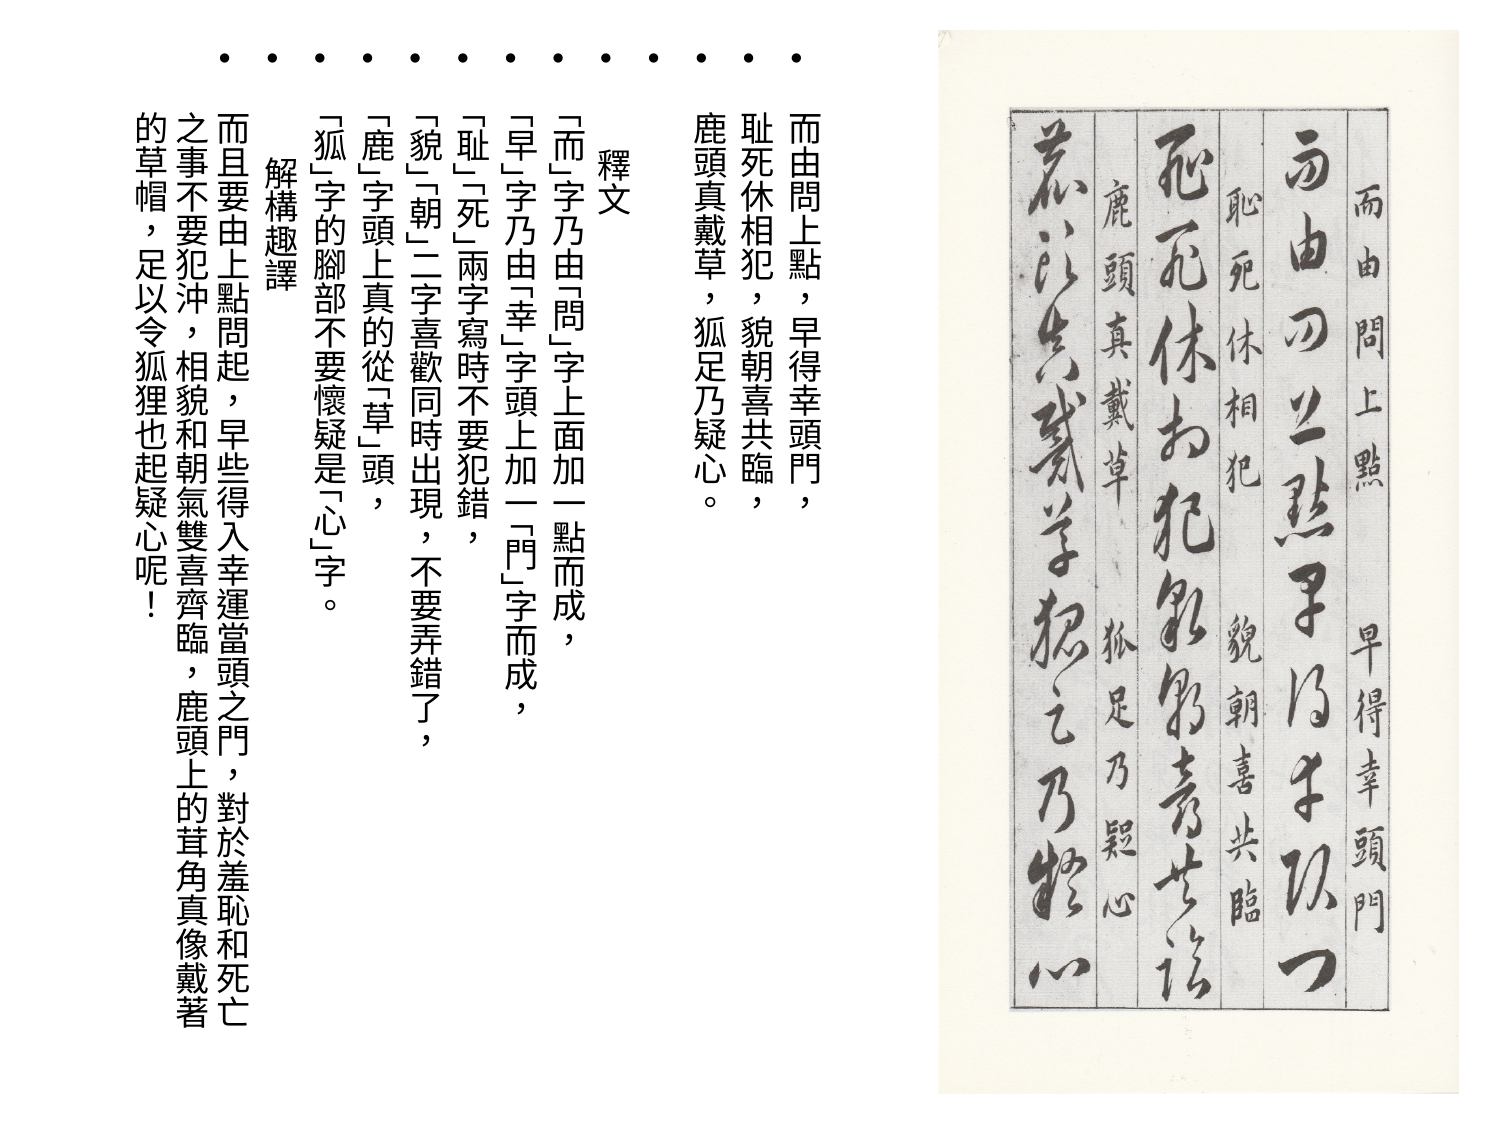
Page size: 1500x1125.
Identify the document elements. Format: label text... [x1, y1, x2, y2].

list 而由問上點，早得幸頭門， 耻死休相犯，貌朝喜共臨， 鹿頭真戴草，狐足乃疑心。 釋文 ｢而｣字乃由｢問｣字上面加一點而成， ｢早｣字乃由｢幸｣字頭上加一｢門｣字而成， ｢耻｣｢死｣兩字寫時不要犯錯， ｢貌｣｢朝｣二字喜歡同時出現，不要弄錯了， ｢鹿｣字頭上真的從｢草｣頭， ｢狐｣字的腳部不要懷疑是｢心｣字。 解構趣譯 而且要由上點問起，早些得入幸運當頭之門，對於羞恥和死亡之事不要犯沖，相貌和朝氣雙喜齊臨，鹿頭上的茸角真像戴著的草帽，足以令狐狸也起疑心呢！ [75, 45, 833, 1071]
picture [938, 30, 1459, 1095]
